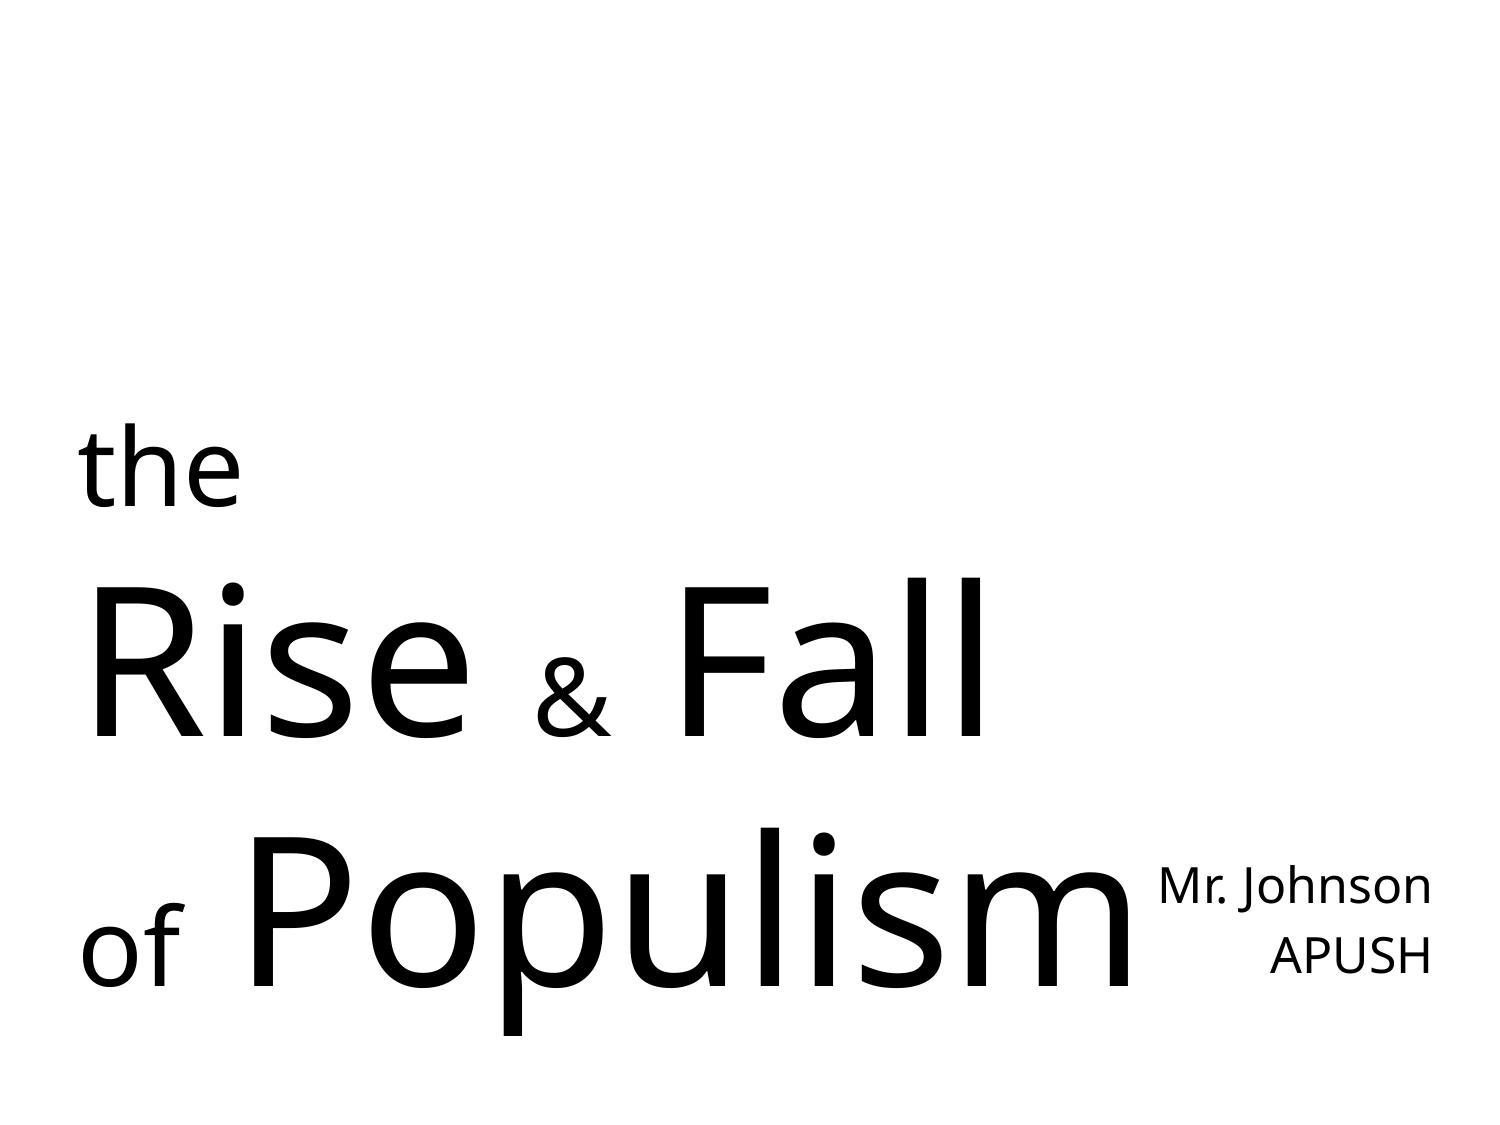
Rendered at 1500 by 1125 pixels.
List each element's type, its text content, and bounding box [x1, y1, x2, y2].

title the Rise & Fall of Populism [62, 387, 1437, 1038]
subtitle Mr. Johnson APUSH [999, 846, 1449, 1038]
